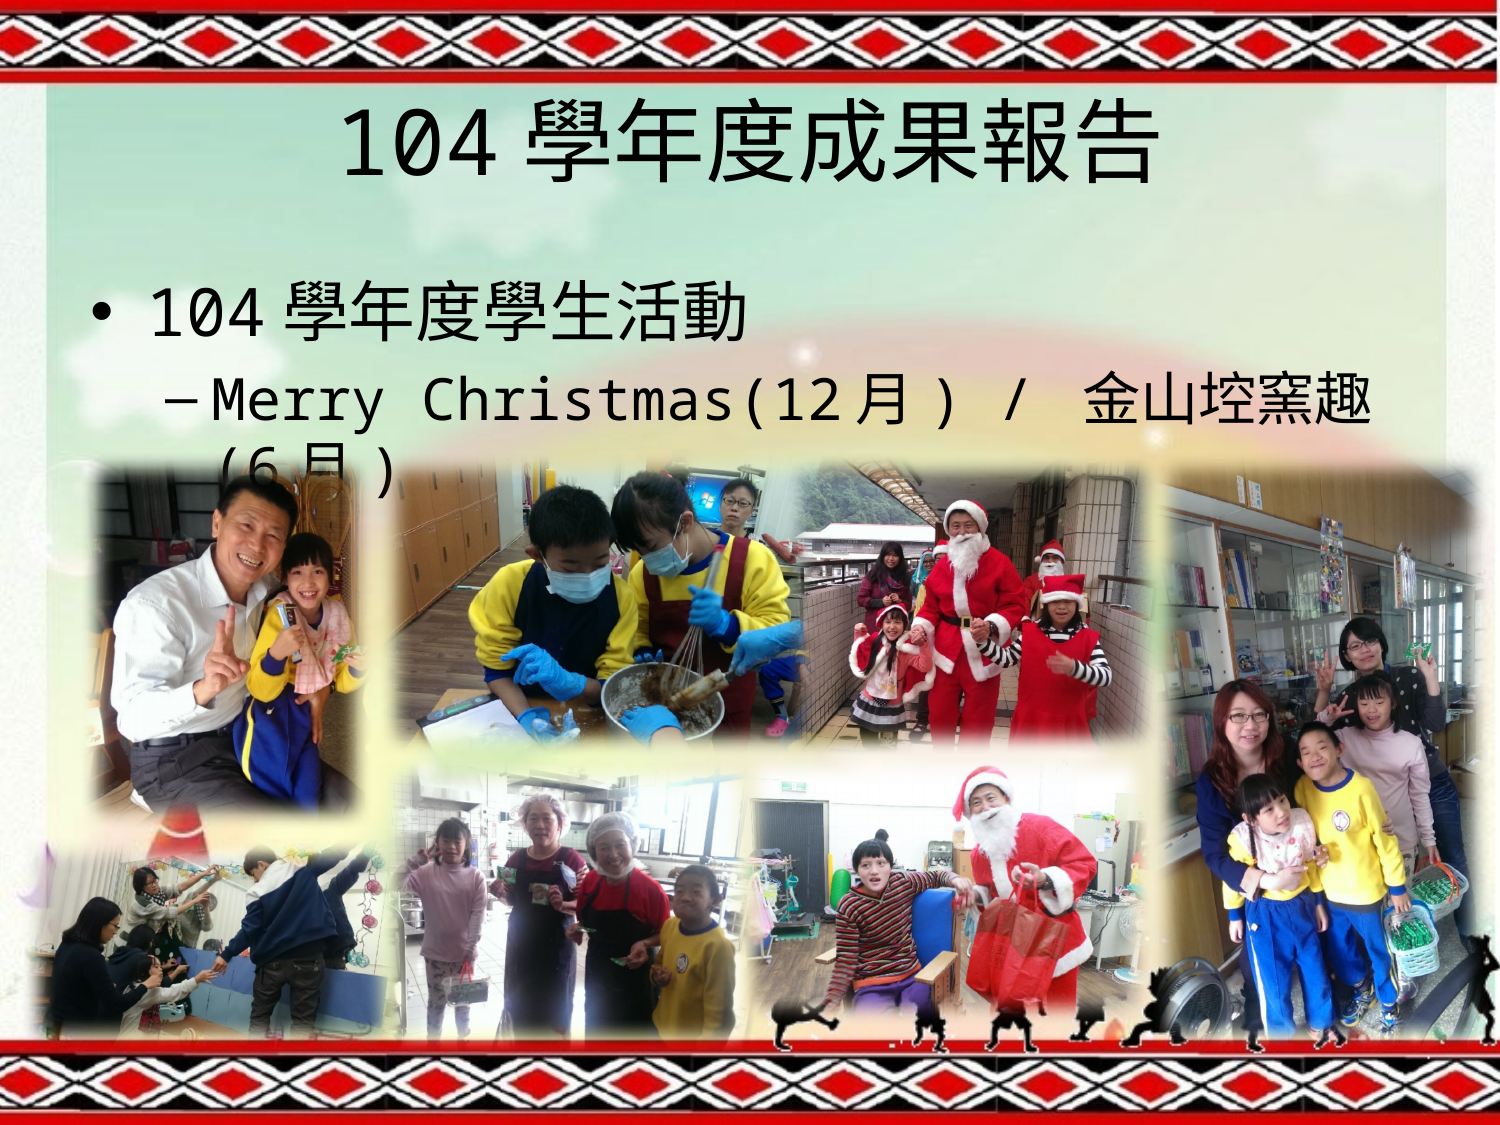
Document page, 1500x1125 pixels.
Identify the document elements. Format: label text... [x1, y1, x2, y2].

picture [0, 0, 1500, 1125]
title 104學年度成果報告 [75, 45, 1425, 233]
list 104學年度學生活動 Merry Christmas(12月) / 金山埪窯趣(6月) [75, 262, 1425, 453]
